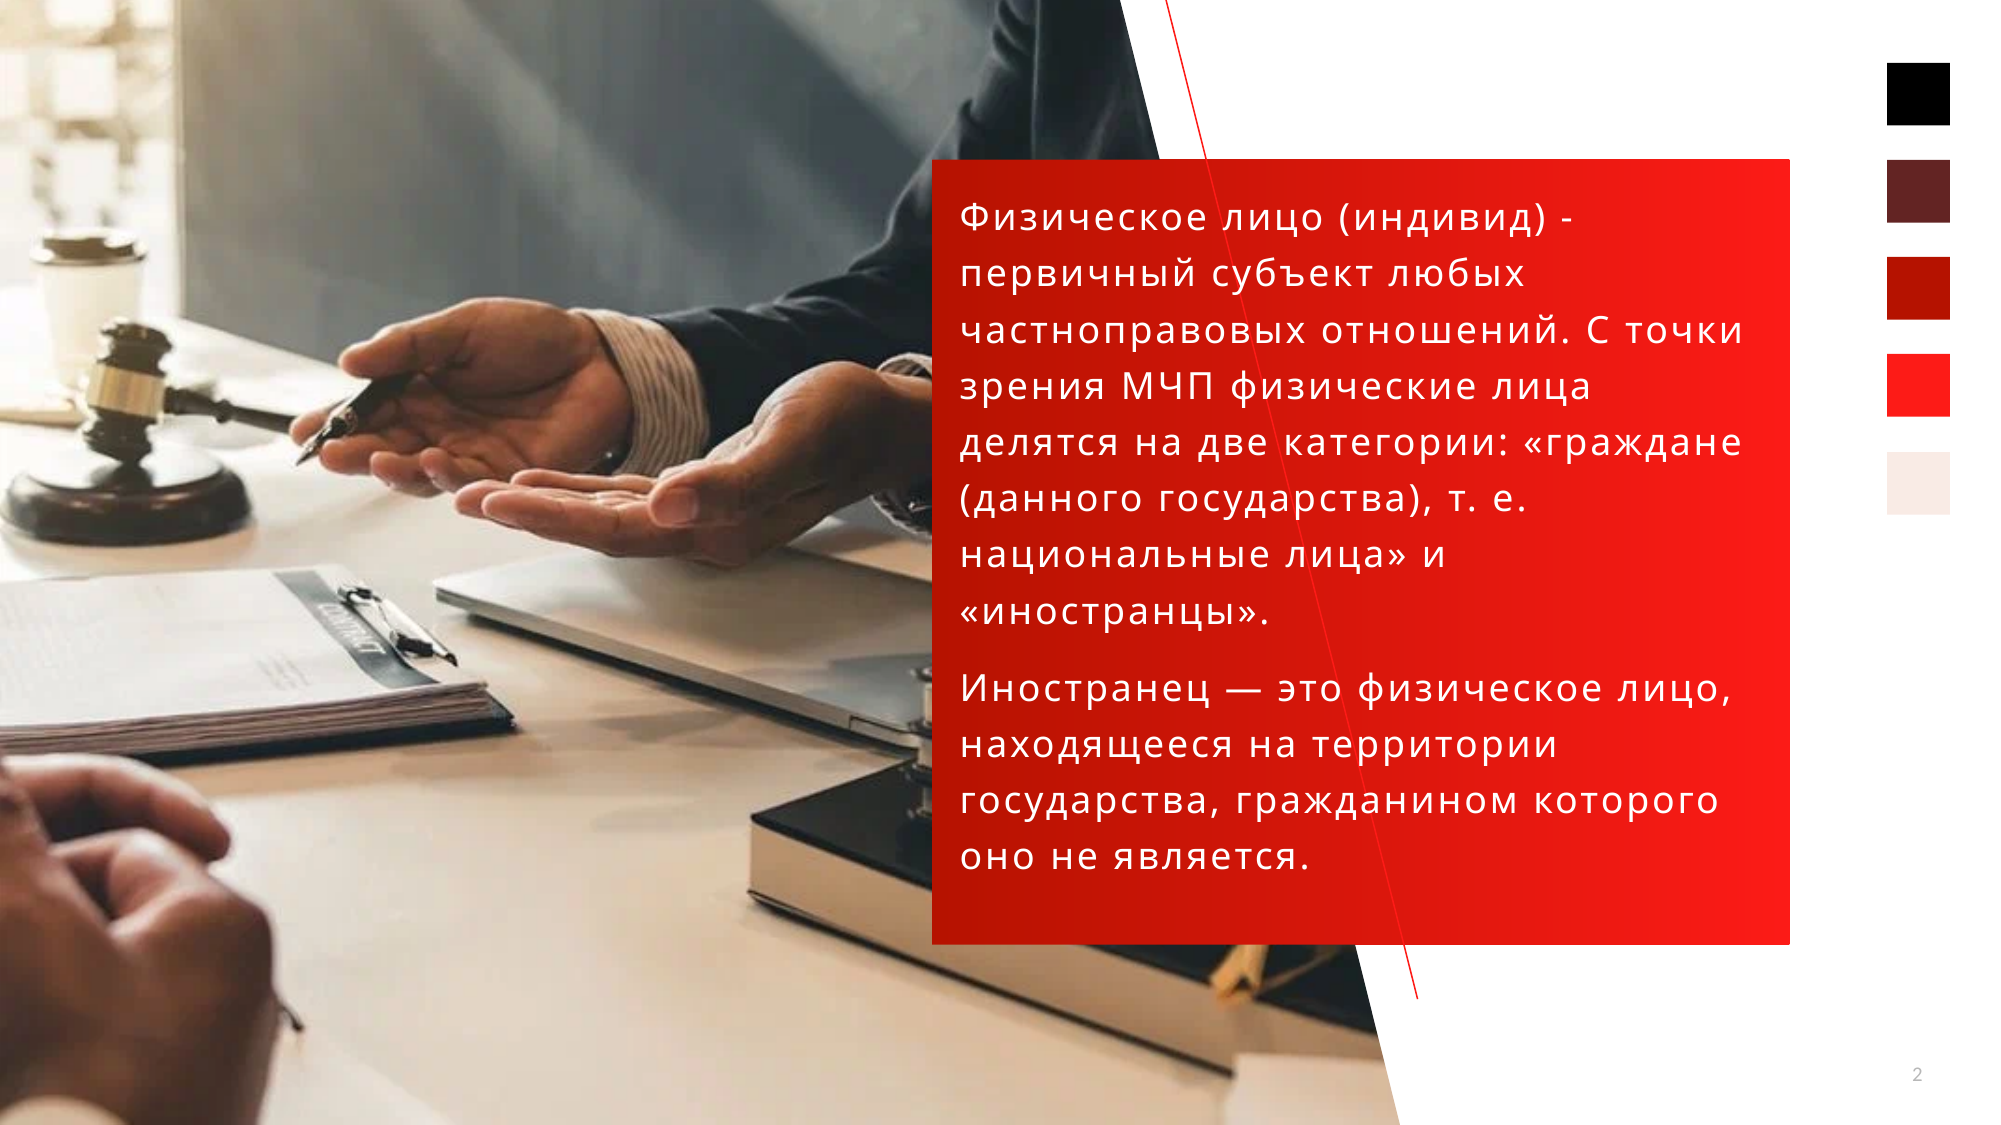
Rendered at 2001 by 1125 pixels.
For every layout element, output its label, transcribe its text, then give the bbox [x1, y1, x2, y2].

picture [0, 0, 1400, 1125]
subtitle Физическое лицо (индивид) - первичный субъект любых частноправовых отношений. С точки зрения МЧП физические лица делятся на две категории: «граждане (данного государства), т. е. национальные лица» и «иностранцы». Иностранец — это физическое лицо, находящееся на территории государства, гражданином которого оно не является. [1400, 174, 1777, 930]
slide_number 2 [1684, 1042, 1938, 1103]
